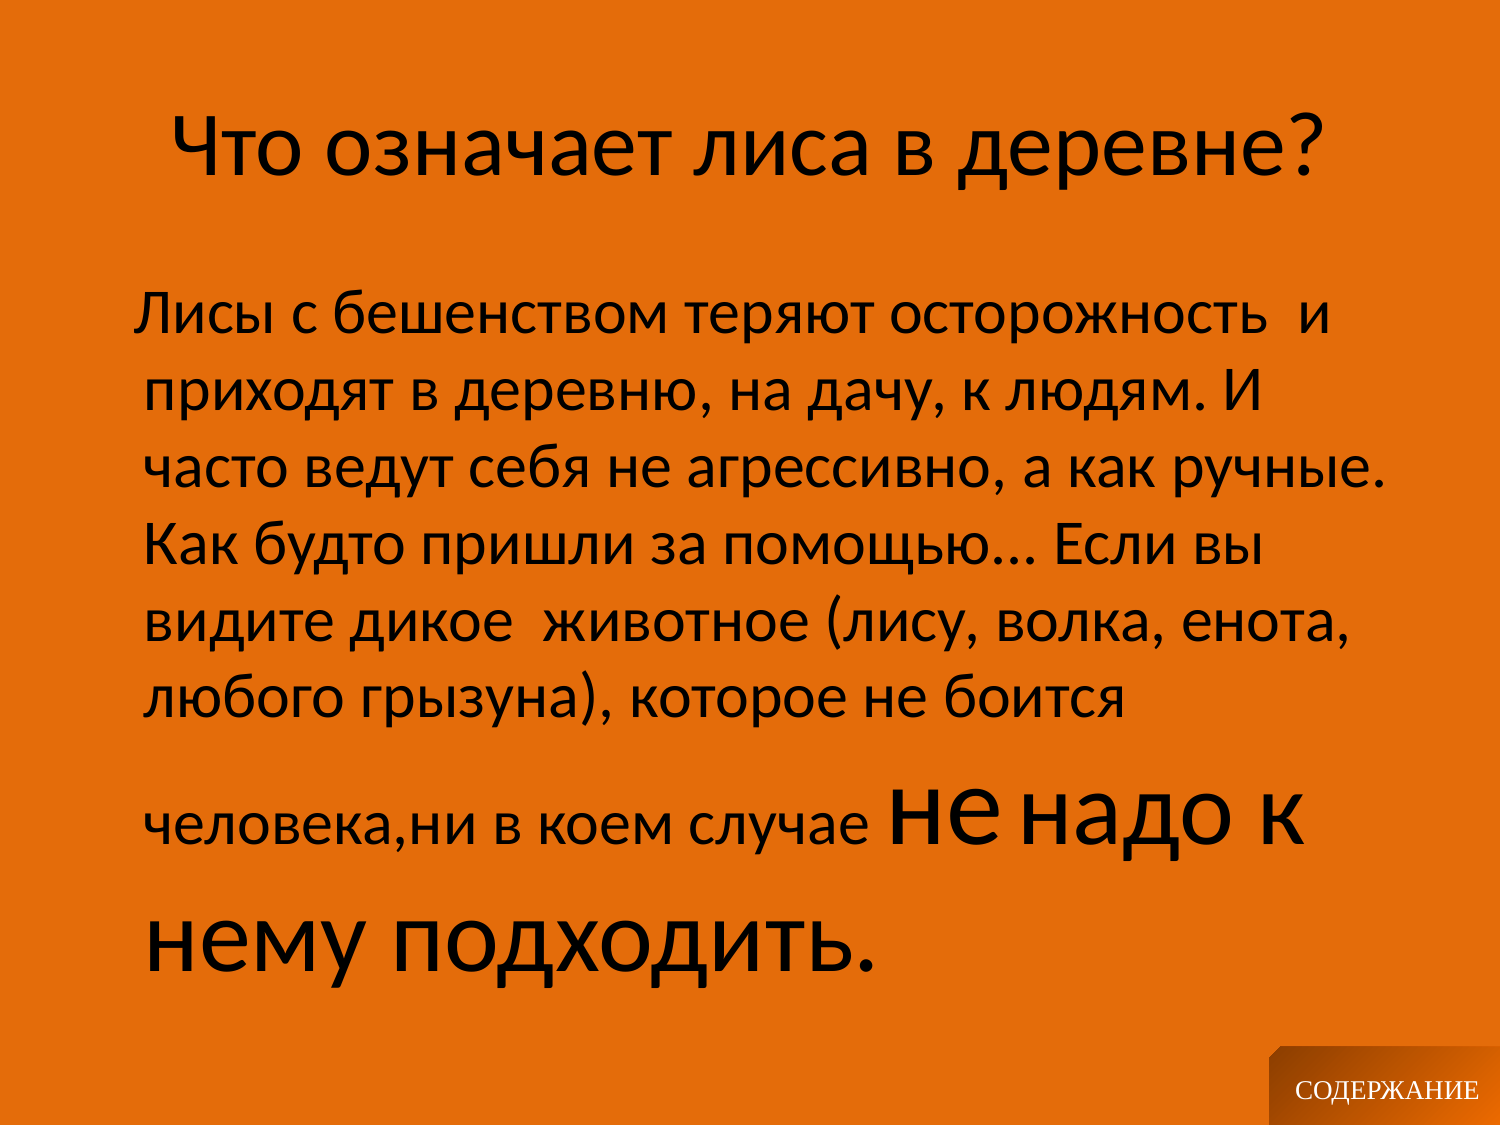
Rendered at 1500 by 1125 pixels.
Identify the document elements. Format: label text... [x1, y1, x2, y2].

list Лисы с бешенством теряют осторожность и приходят в деревню, на дачу, к людям. И часто ведут себя не агрессивно, а как ручные. Как будто пришли за помощью... Если вы видите дикое животное (лису, волка, енота, любого грызуна), которое не боится человека,ни в коем случае не надо к нему подходить. [75, 262, 1425, 1005]
text_box СОДЕРЖАНИЕ [1267, 1044, 1500, 1125]
title Что означает лиса в деревне? [75, 45, 1425, 233]
